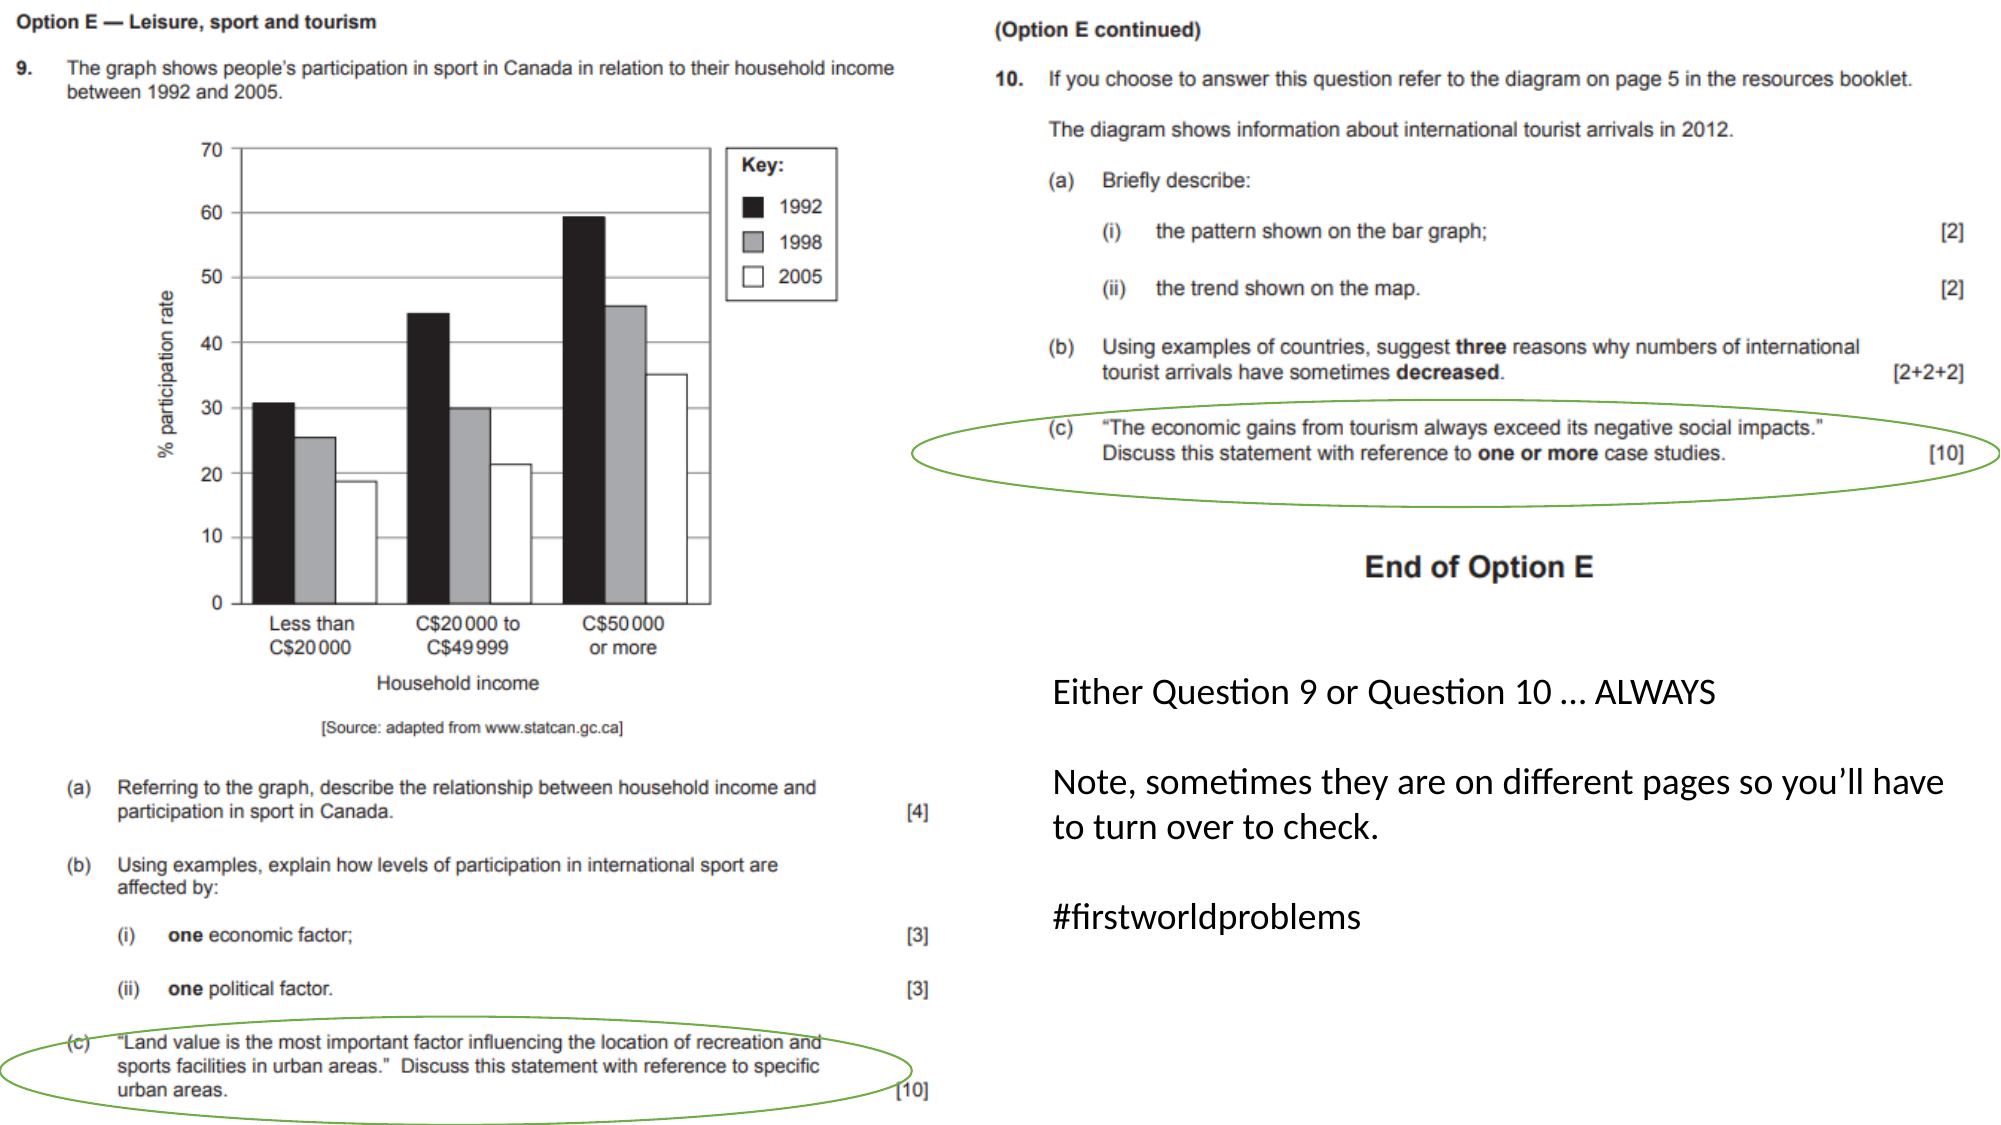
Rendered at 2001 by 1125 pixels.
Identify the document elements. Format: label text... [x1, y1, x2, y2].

text_box Either Question 9 or Question 10 … ALWAYS Note, sometimes they are on different pages so you’ll have to turn over to check. #firstworldproblems [1038, 659, 1967, 945]
picture [0, 0, 2000, 1125]
